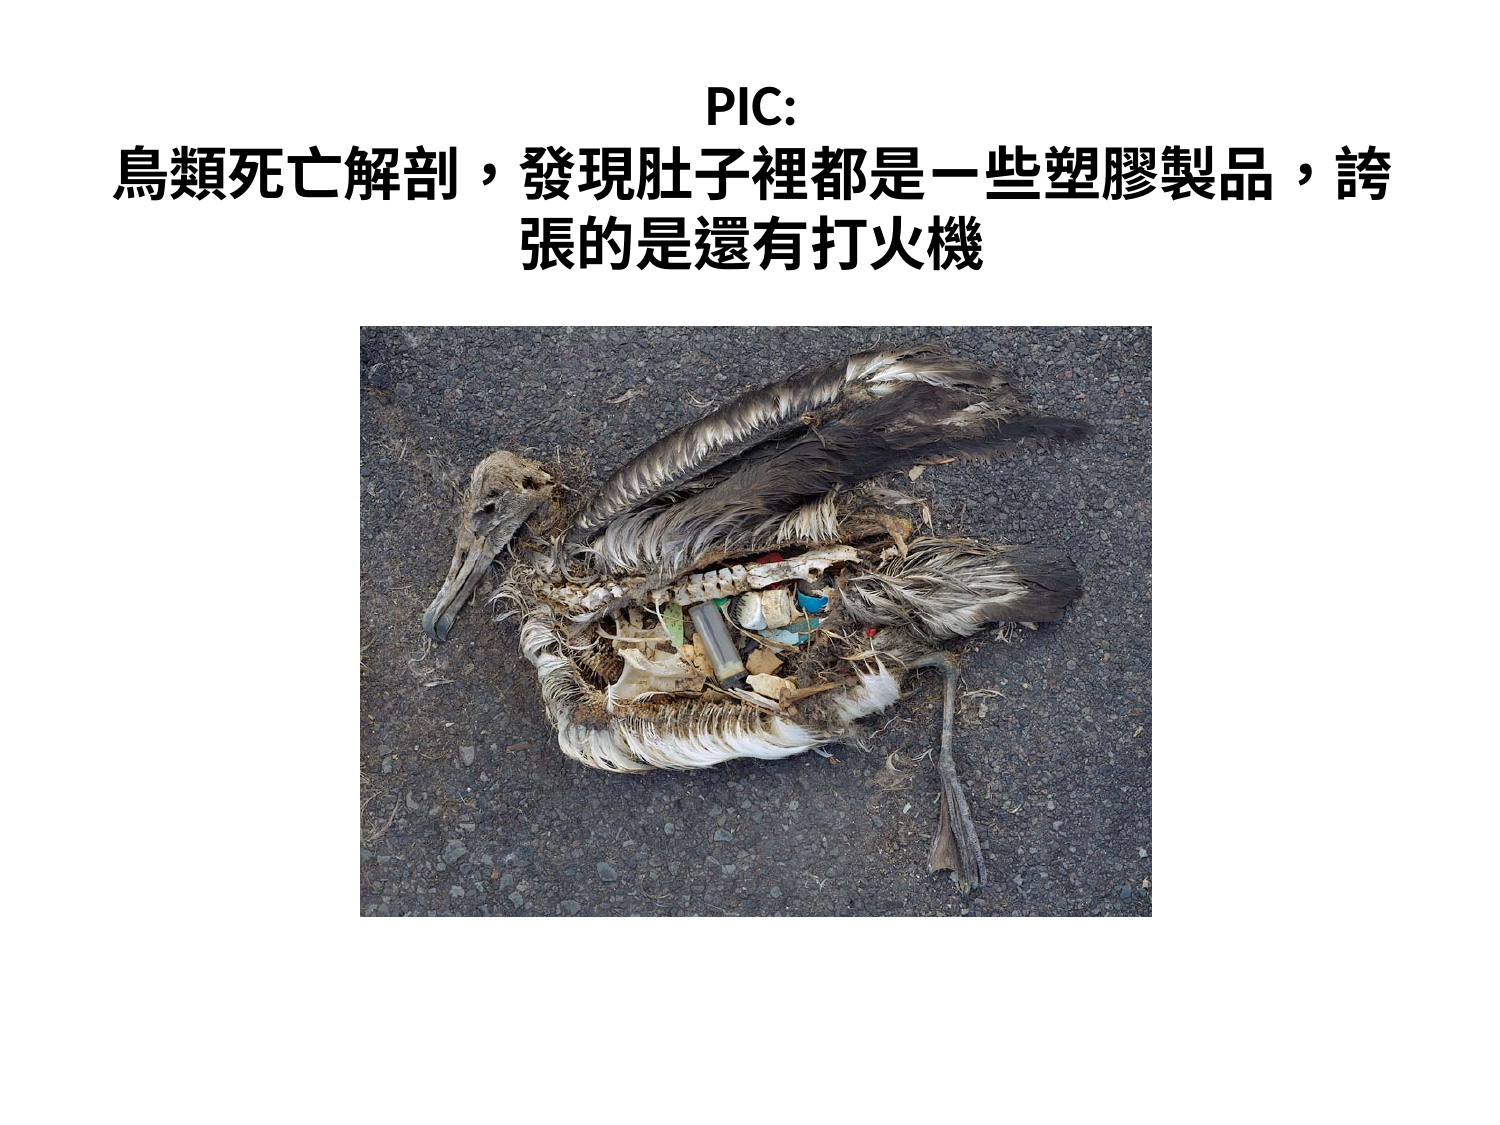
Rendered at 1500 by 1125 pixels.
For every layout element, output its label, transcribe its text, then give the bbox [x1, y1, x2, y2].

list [359, 326, 1152, 918]
title PIC: 鳥類死亡解剖，發現肚子裡都是ㄧ些塑膠製品，誇張的是還有打火機 [76, 113, 1427, 302]
